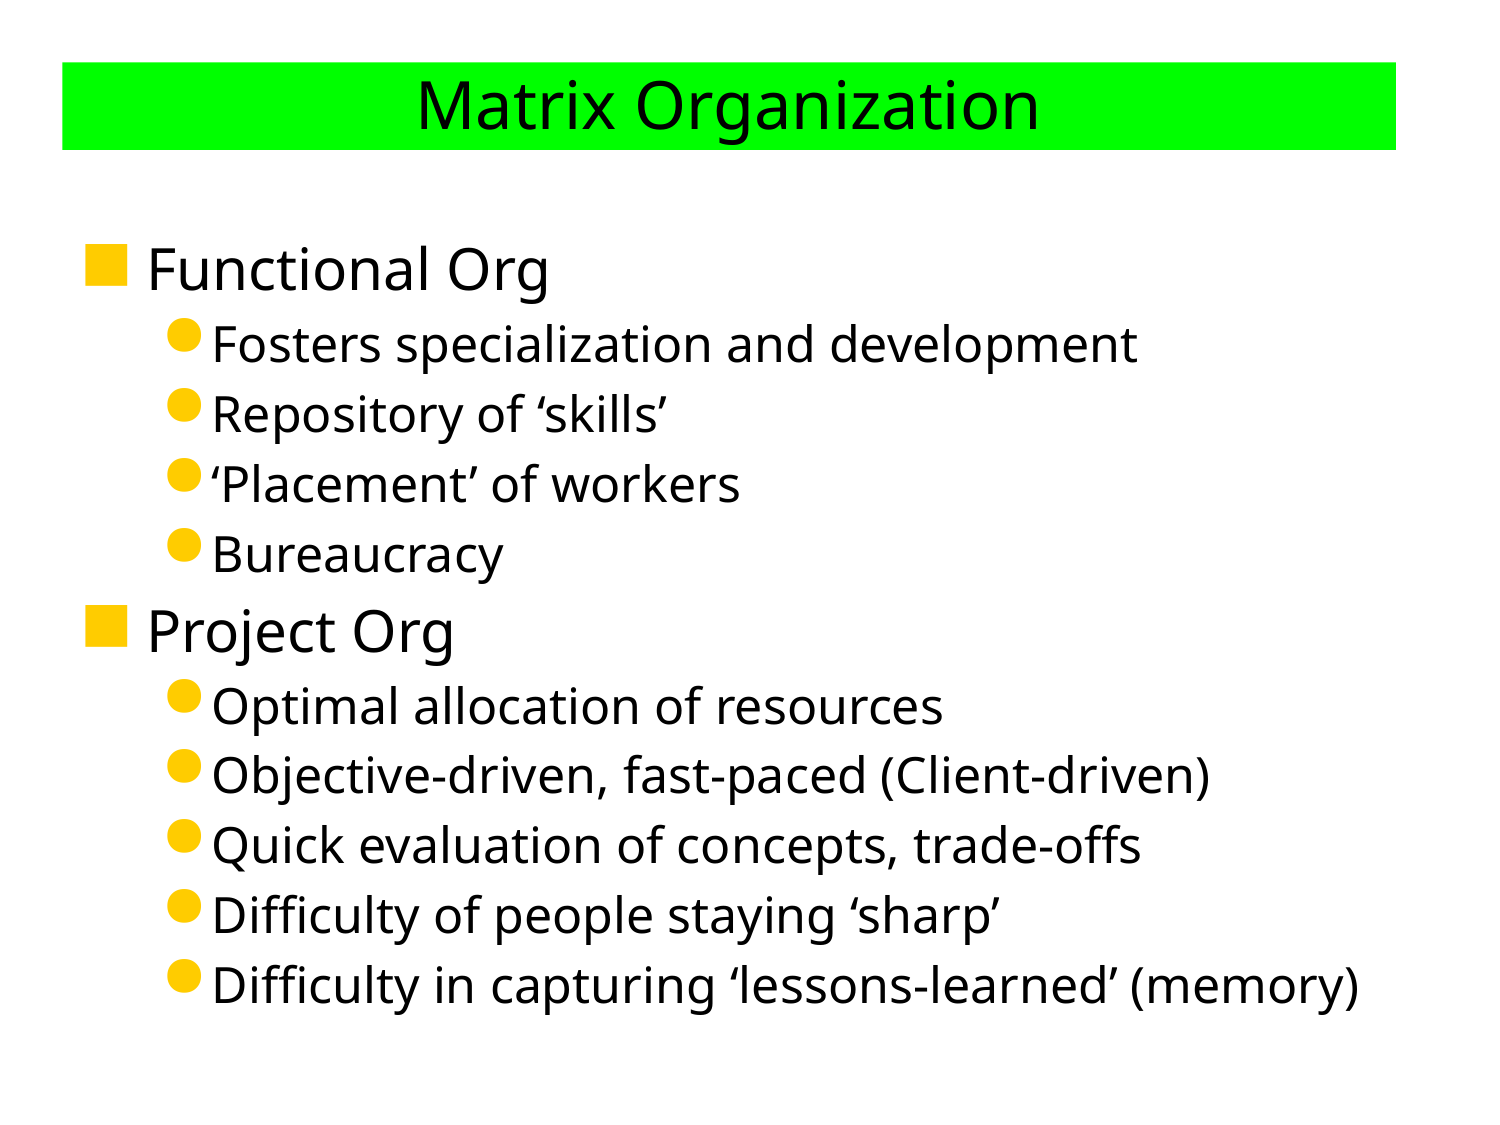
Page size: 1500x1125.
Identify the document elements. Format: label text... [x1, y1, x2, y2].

title Matrix Organization [62, 62, 1397, 151]
list Functional Org Fosters specialization and development Repository of ‘skills’ ‘Placement’ of workers Bureaucracy Project Org Optimal allocation of resources Objective-driven, fast-paced (Client-driven) Quick evaluation of concepts, trade-offs Difficulty of people staying ‘sharp’ Difficulty in capturing ‘lessons-learned’ (memory) [74, 224, 1417, 1013]
